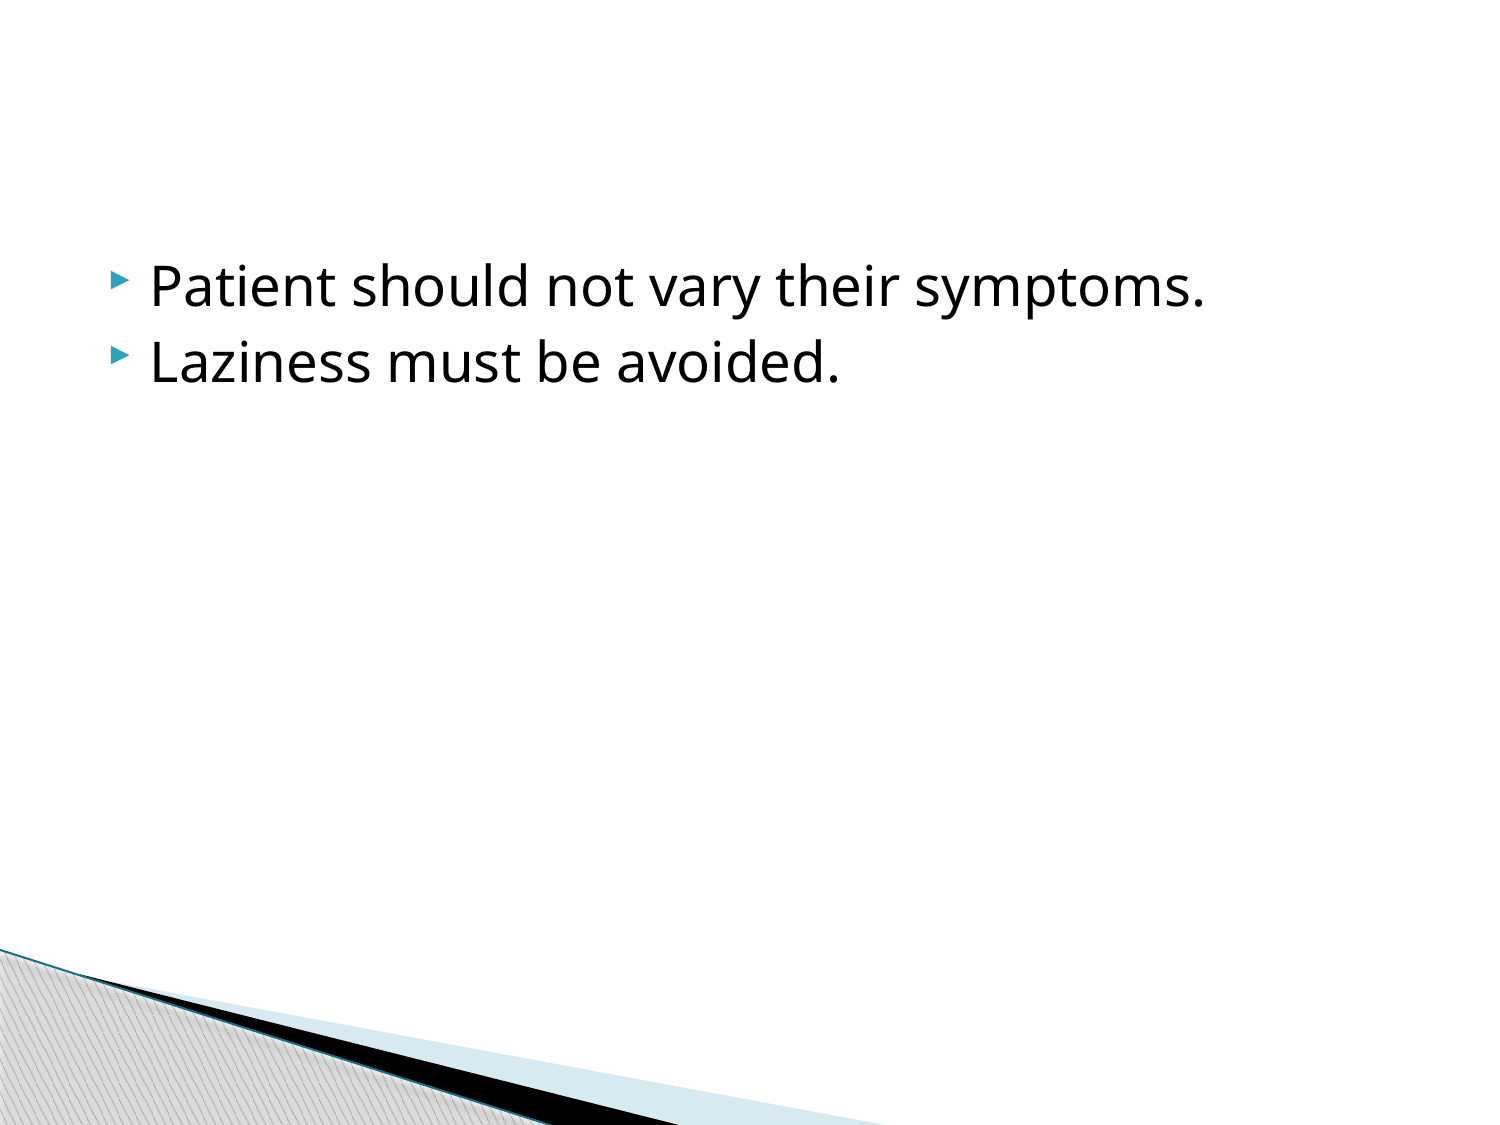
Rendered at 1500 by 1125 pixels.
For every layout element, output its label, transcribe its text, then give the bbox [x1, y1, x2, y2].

list Patient should not vary their symptoms. Laziness must be avoided. [75, 243, 1425, 986]
